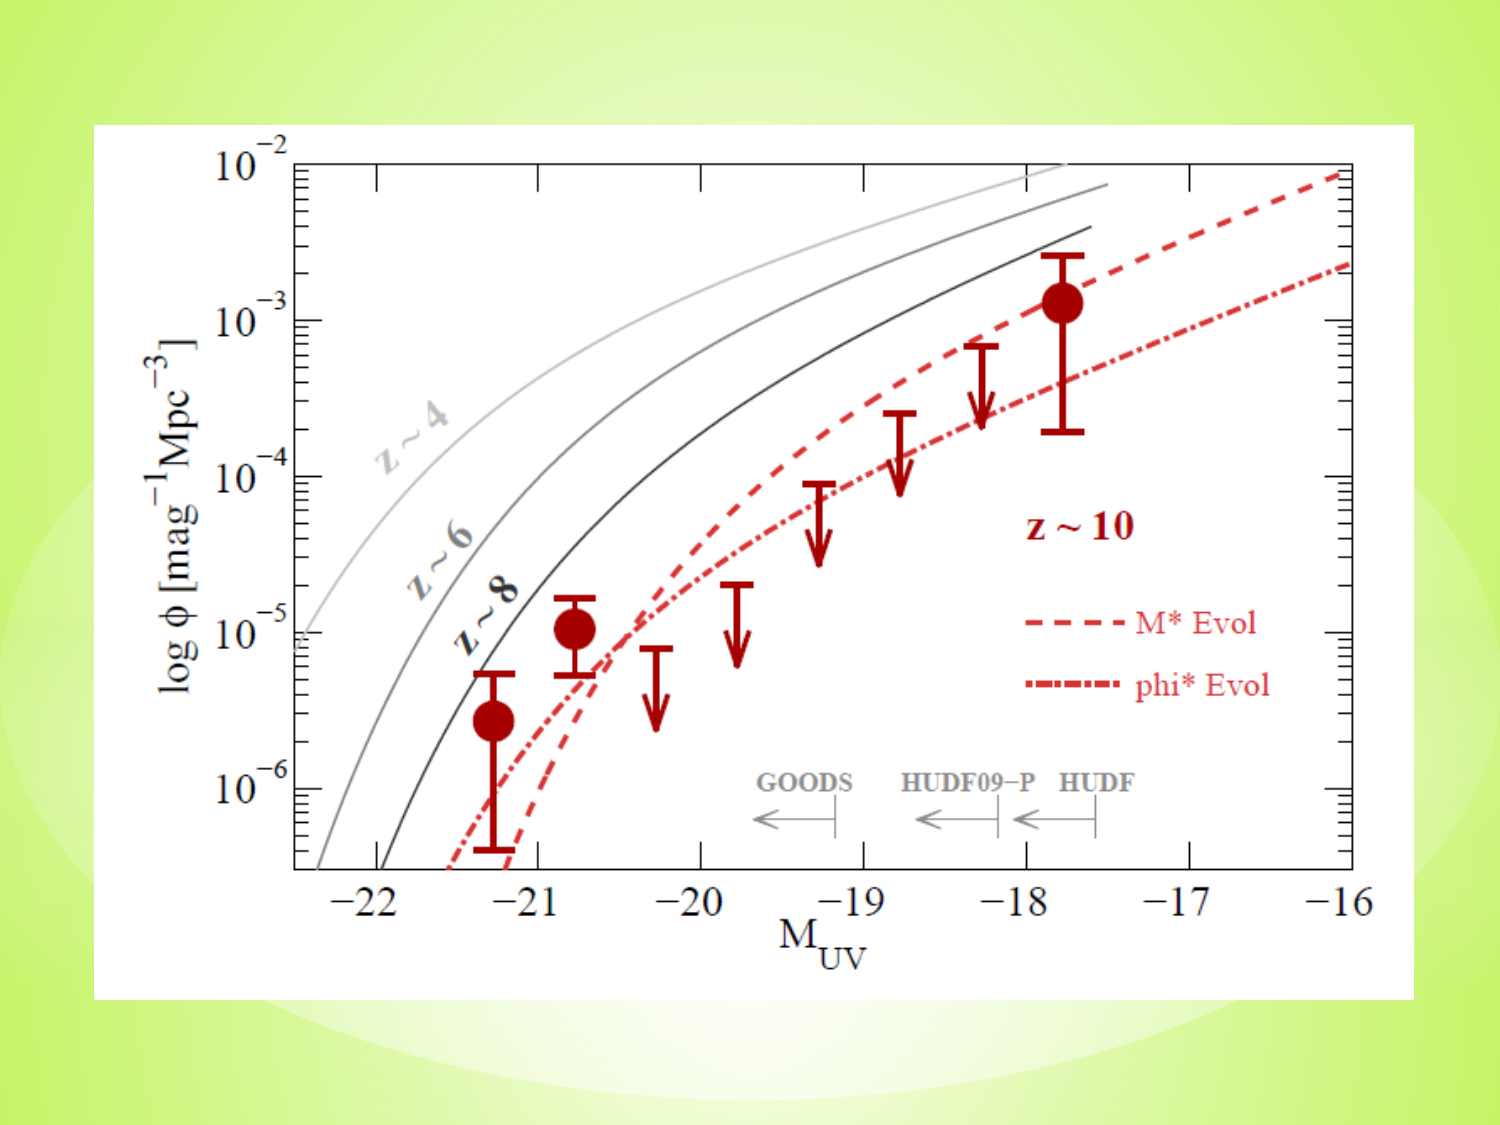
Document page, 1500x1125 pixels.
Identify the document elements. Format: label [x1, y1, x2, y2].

picture [94, 125, 1414, 1000]
